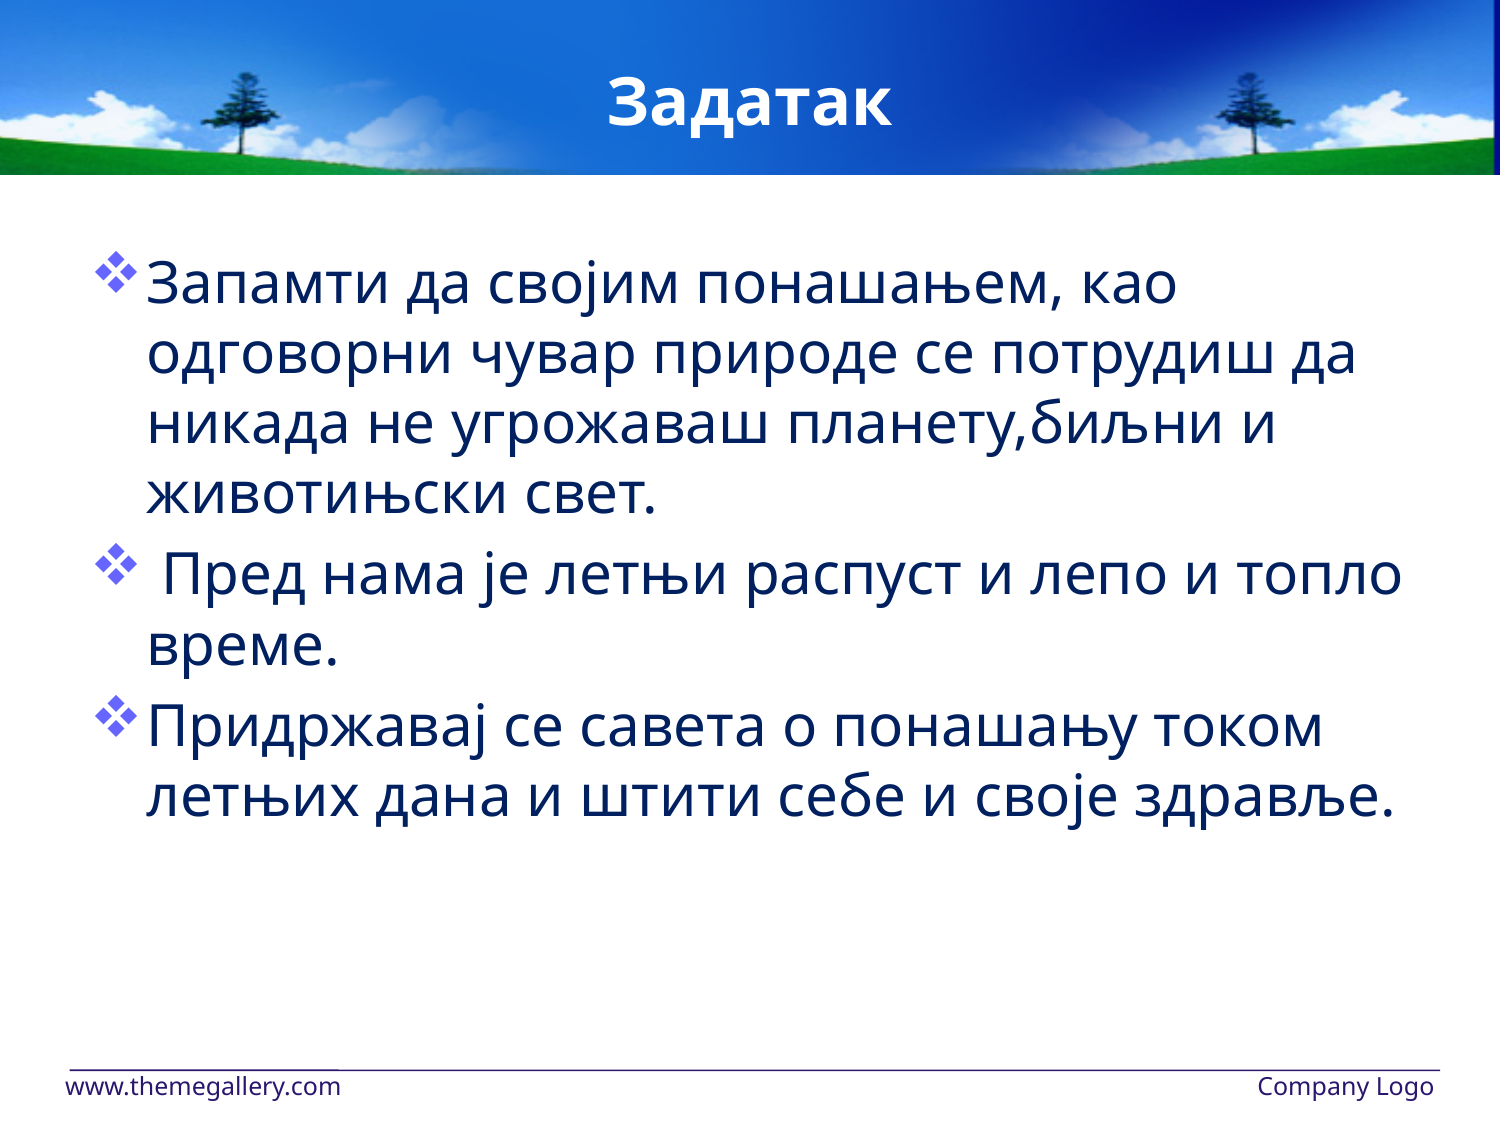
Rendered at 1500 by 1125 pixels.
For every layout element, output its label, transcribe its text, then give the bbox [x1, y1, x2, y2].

list Запамти да својим понашањем, као одговорни чувар природе се потрудиш да никада не угрожаваш планету,биљни и животињски свет. Пред нама је летњи распуст и лепо и топло време. Придржавај се савета о понашању током летњих дана и штити себе и своје здравље. [74, 237, 1426, 1038]
footer Company Logo [974, 1062, 1451, 1116]
picture [0, 0, 1500, 175]
title Задатак [74, 52, 1426, 145]
slide_number www.themegallery.com [49, 1062, 401, 1116]
